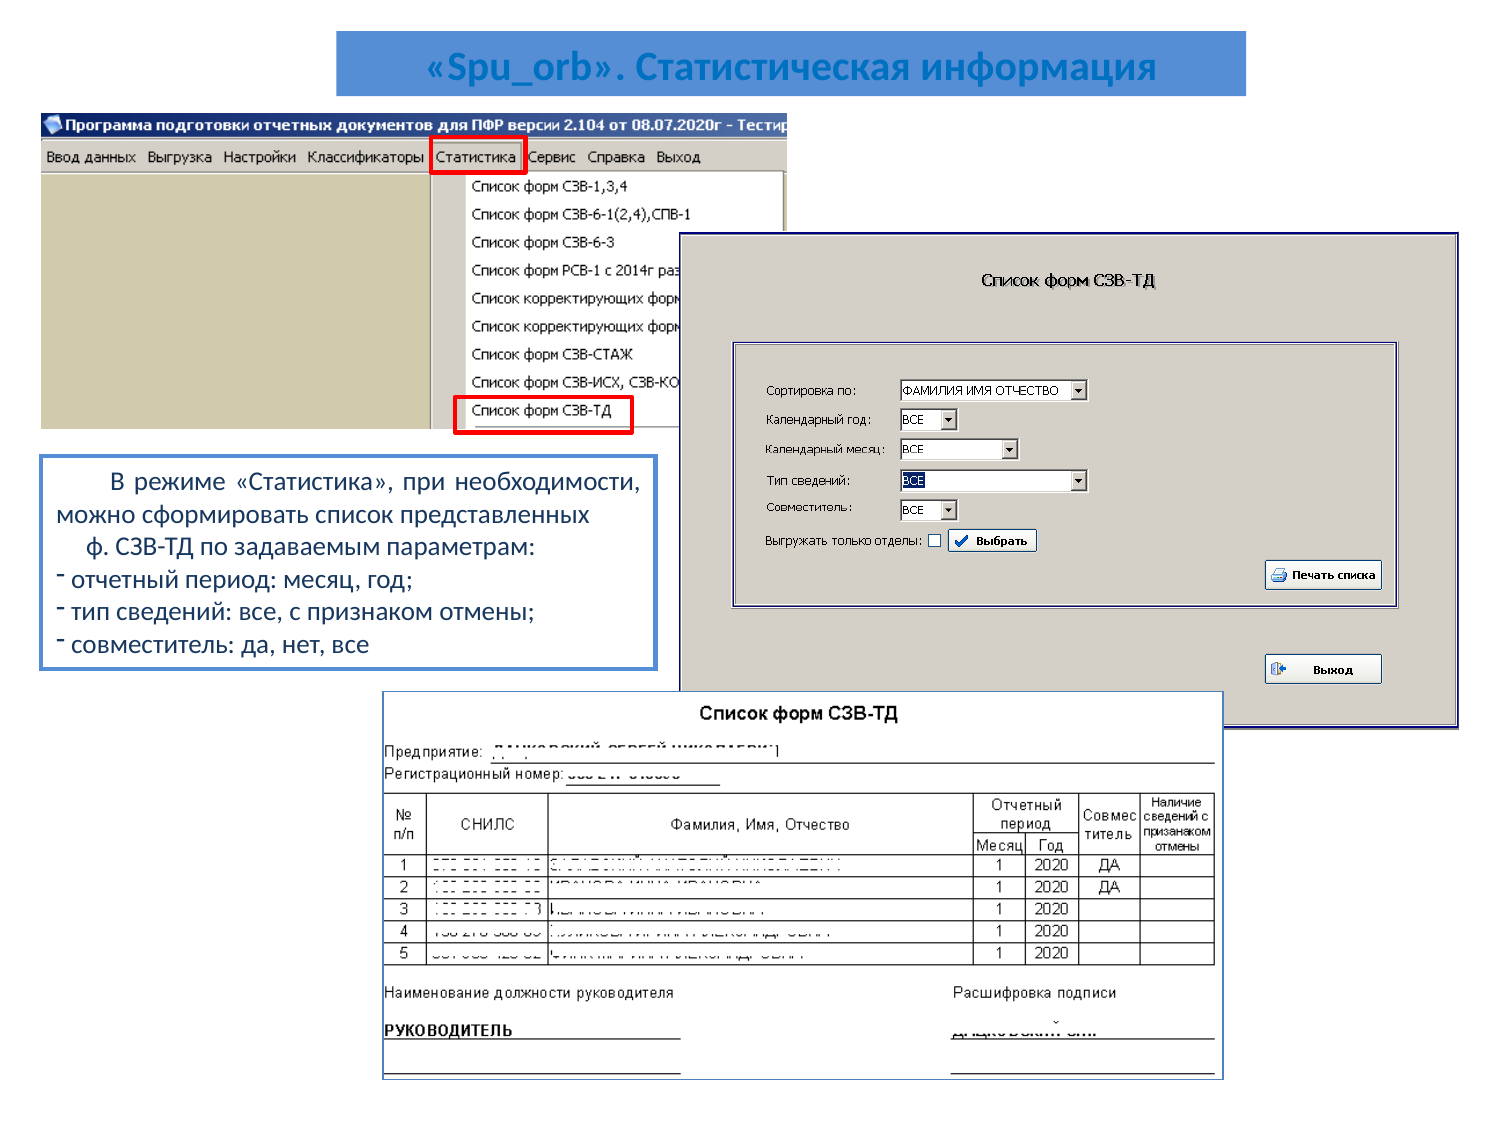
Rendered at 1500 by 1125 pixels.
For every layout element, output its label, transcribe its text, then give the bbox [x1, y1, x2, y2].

text_box В режиме «Статистика», при необходимости, можно сформировать список представленных ф. СЗВ-ТД по задаваемым параметрам: отчетный период: месяц, год; тип сведений: все, с признаком отмены; совместитель: да, нет, все [41, 456, 656, 669]
text_box «Spu_orb». Статистическая информация [334, 29, 1248, 98]
picture [40, 113, 1459, 1080]
